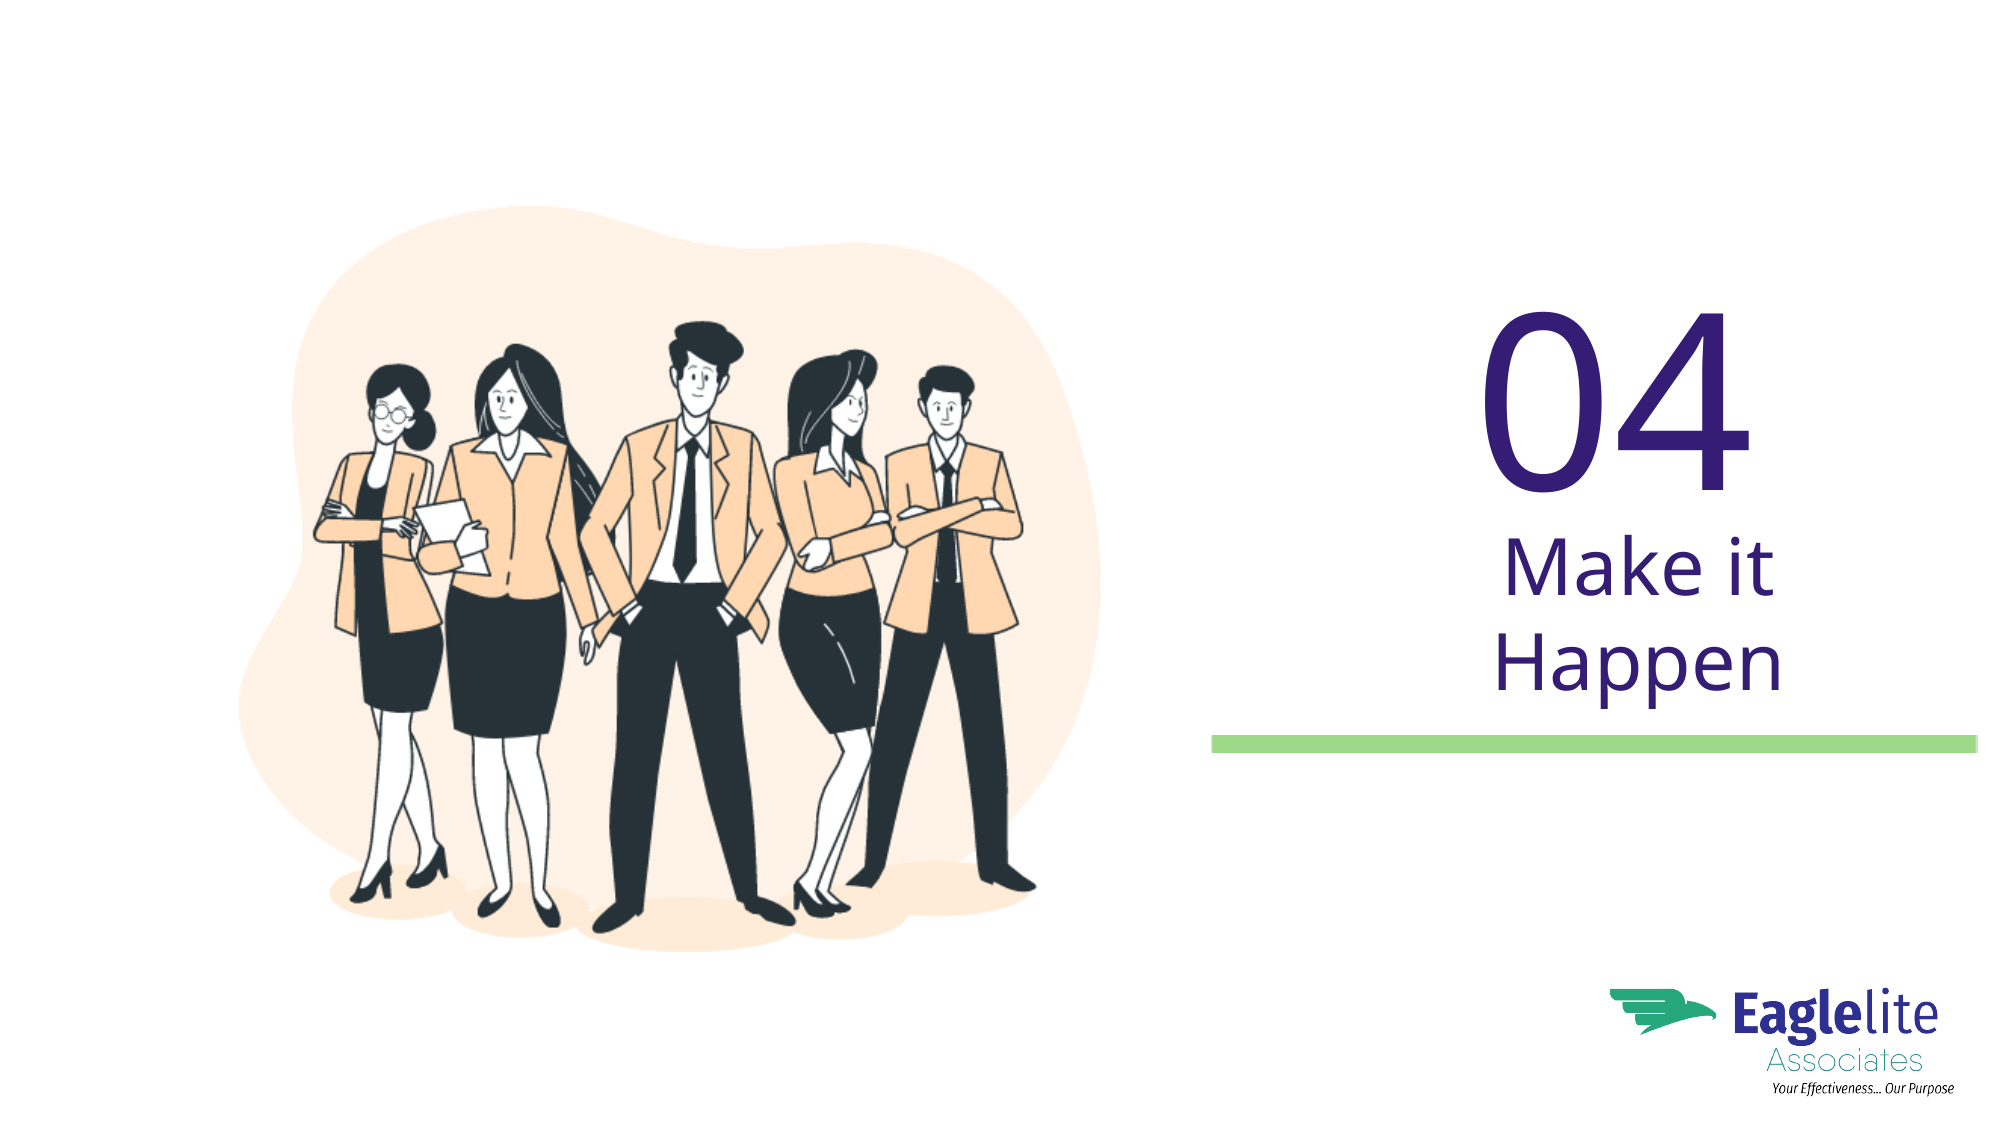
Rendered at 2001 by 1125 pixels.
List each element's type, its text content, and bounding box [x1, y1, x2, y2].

picture [1551, 933, 1996, 1125]
text_box 04 [1345, 268, 1883, 516]
picture [1211, 735, 1981, 753]
picture [200, 140, 1125, 985]
text_box Make it Happen [1370, 541, 1907, 680]
